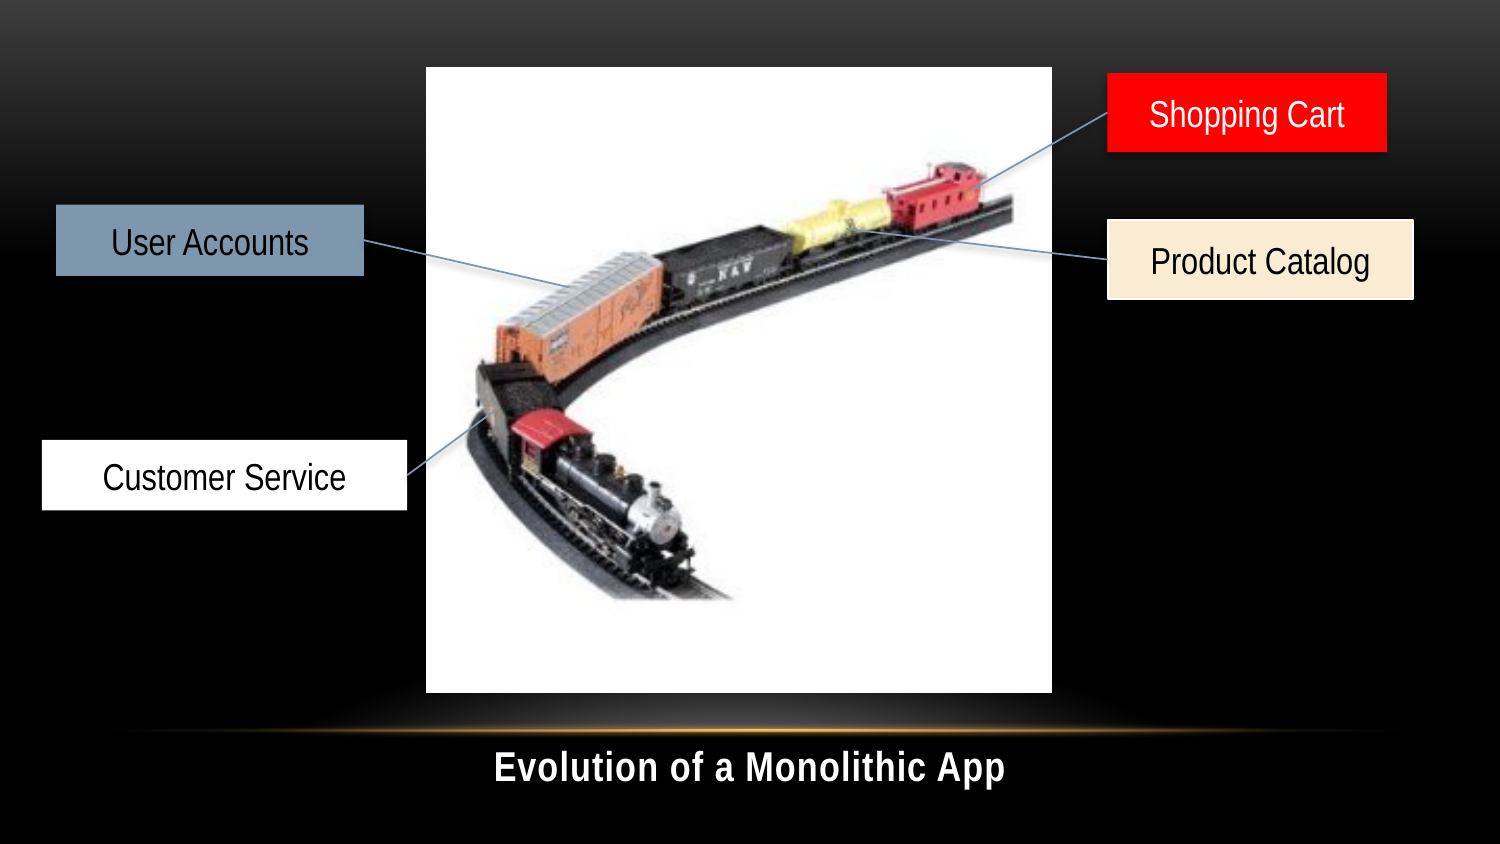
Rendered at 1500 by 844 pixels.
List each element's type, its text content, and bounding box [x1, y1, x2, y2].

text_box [363, 240, 569, 288]
picture [0, 0, 1500, 844]
text_box Product Catalog [1107, 219, 1414, 300]
title Evolution of a Monolithic App [56, 727, 1444, 797]
text_box User Accounts [55, 204, 365, 277]
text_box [971, 112, 1108, 190]
text_box Shopping Cart [1107, 72, 1388, 153]
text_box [846, 228, 1109, 260]
text_box Customer Service [41, 439, 408, 511]
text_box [406, 407, 500, 476]
